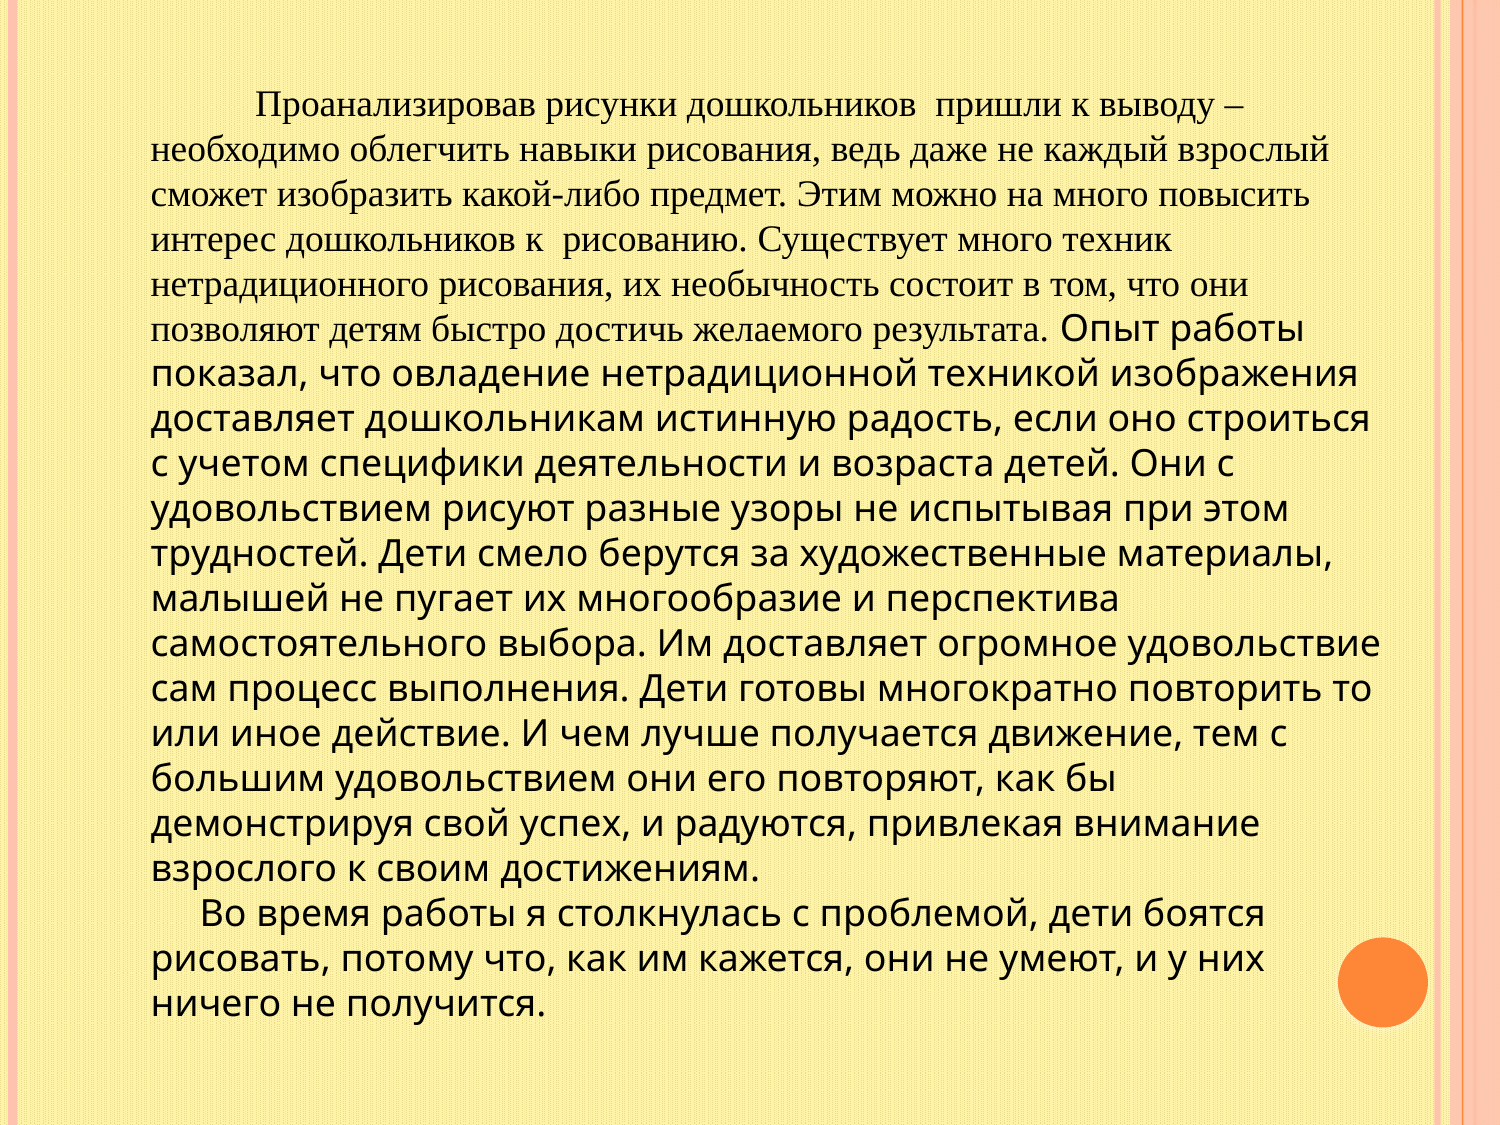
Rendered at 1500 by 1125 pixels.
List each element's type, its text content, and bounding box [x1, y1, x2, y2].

text_box Проанализировав рисунки дошкольников пришли к выводу – необходимо облегчить навыки рисования, ведь даже не каждый взрослый сможет изобразить какой-либо предмет. Этим можно на много повысить интерес дошкольников к рисованию. Существует много техник нетрадиционного рисования, их необычность состоит в том, что они позволяют детям быстро достичь желаемого результата. Опыт работы показал, что овладение нетрадиционной техникой изображения доставляет дошкольникам истинную радость, если оно строиться с учетом специфики деятельности и возраста детей. Они с удовольствием рисуют разные узоры не испытывая при этом трудностей. Дети смело берутся за художественные материалы, малышей не пугает их многообразие и перспектива самостоятельного выбора. Им доставляет огромное удовольствие сам процесс выполнения. Дети готовы многократно повторить то или иное действие. И чем лучше получается движение, тем с большим удовольствием они его повторяют, как бы демонстрируя свой успех, и радуются, привлекая внимание взрослого к своим достижениям. Во время работы я столкнулась с проблемой, дети боятся рисовать, потому что, как им кажется, они не умеют, и у них ничего не получится. [135, 71, 1400, 1032]
